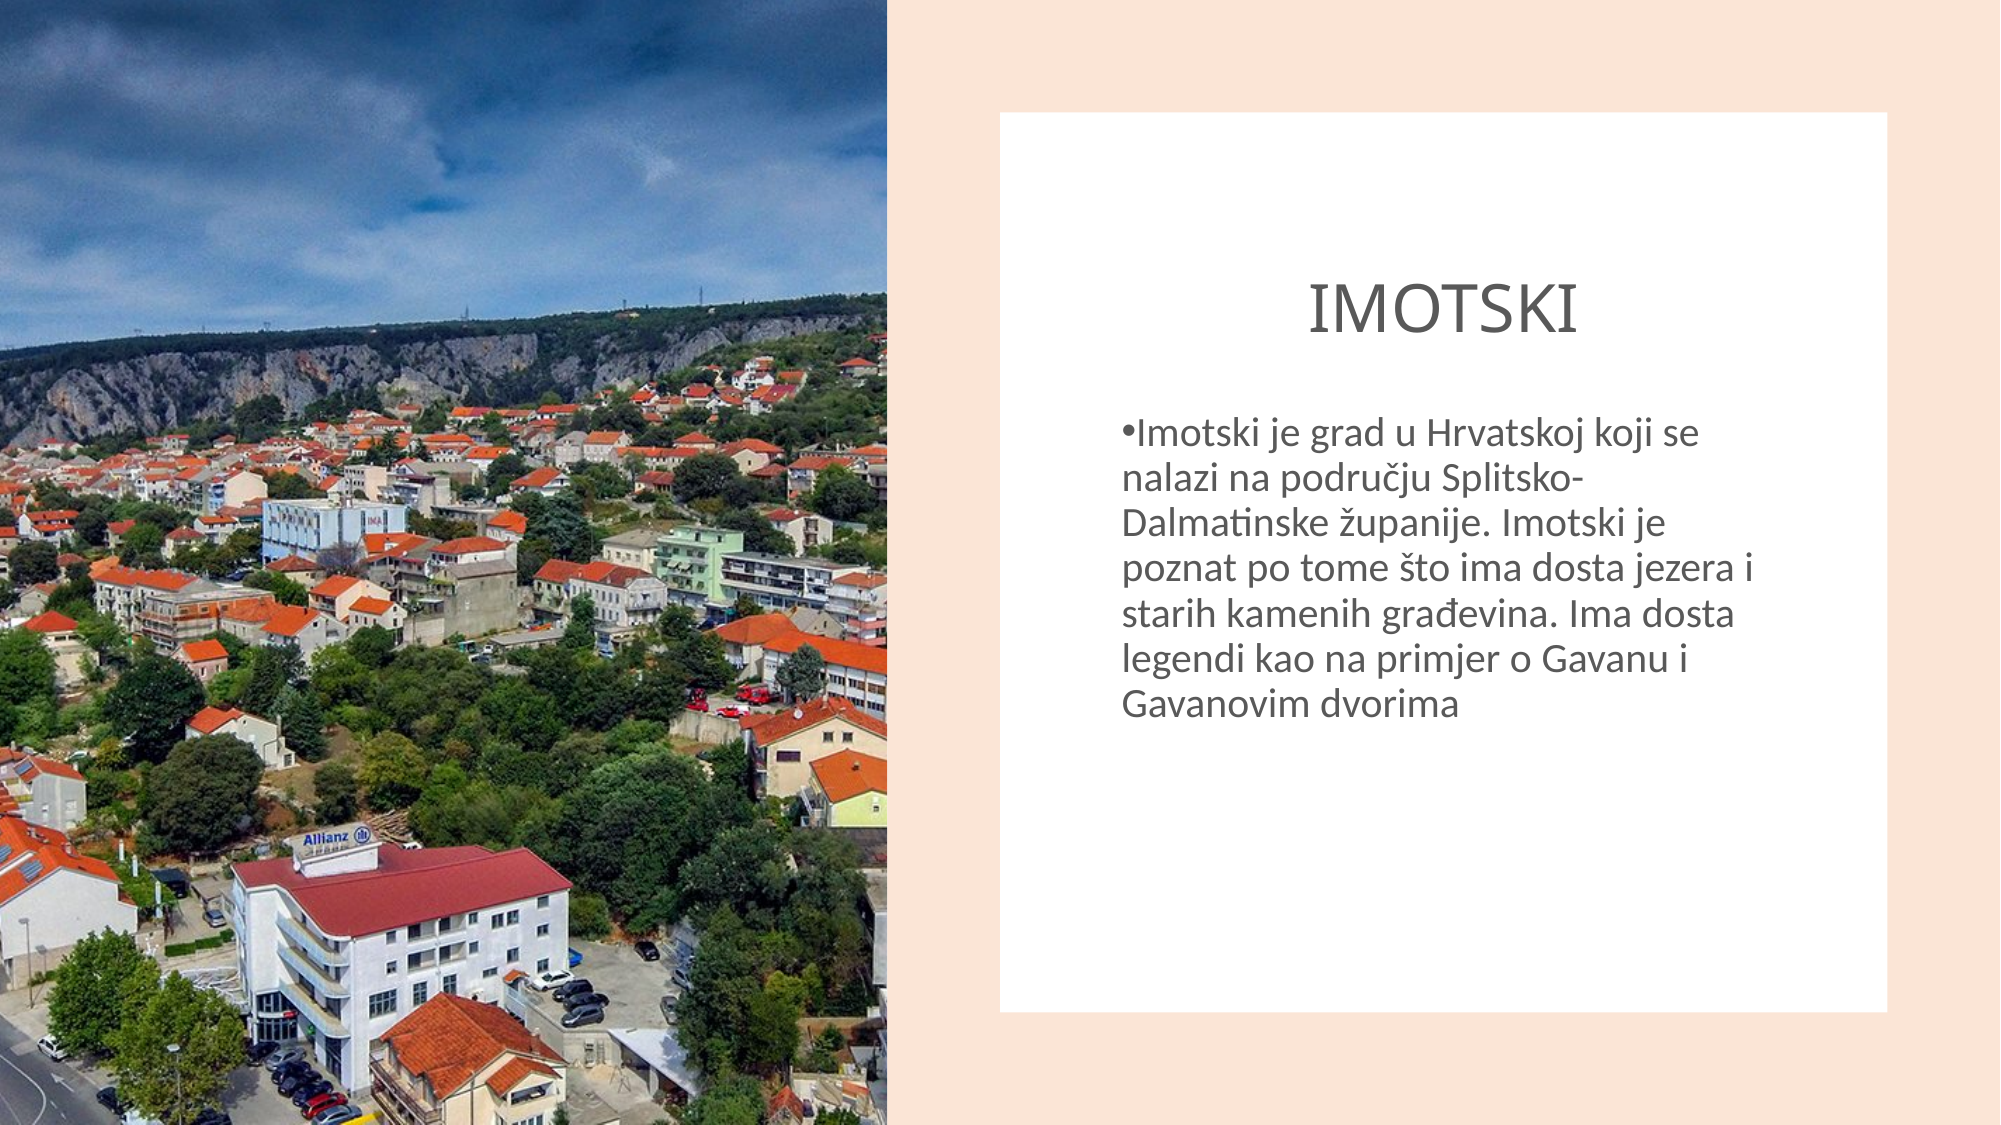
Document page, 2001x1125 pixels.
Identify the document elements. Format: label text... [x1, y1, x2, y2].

text_box [888, 0, 2000, 1125]
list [0, 0, 888, 1125]
list Imotski je grad u Hrvatskoj koji se nalazi na području Splitsko-Dalmatinske županije. Imotski je poznat po tome što ima dosta jezera i starih kamenih građevina. Ima dosta legendi kao na primjer o Gavanu i Gavanovim dvorima [1106, 403, 1781, 908]
text_box [999, 111, 1888, 1013]
title IMOTSKI [1106, 205, 1781, 355]
